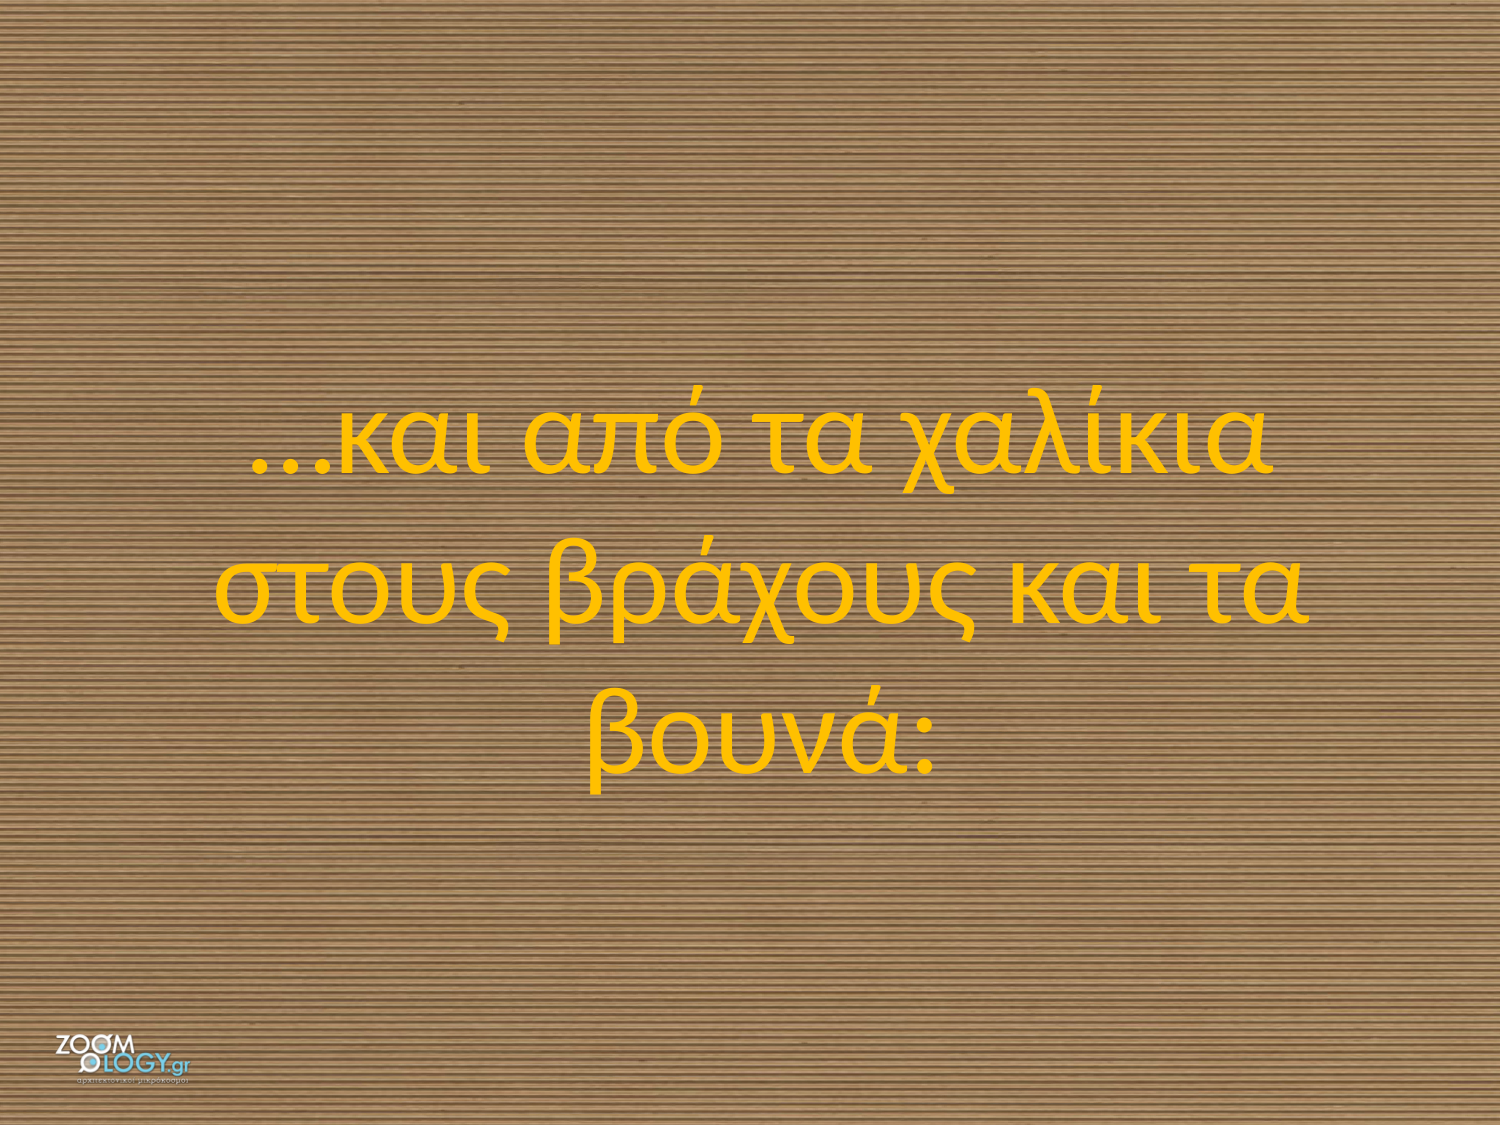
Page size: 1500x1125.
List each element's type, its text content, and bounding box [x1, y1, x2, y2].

picture [0, 0, 1500, 1125]
text_box …και από τα χαλίκια στους βράχους και τα βουνά: [123, 340, 1400, 806]
